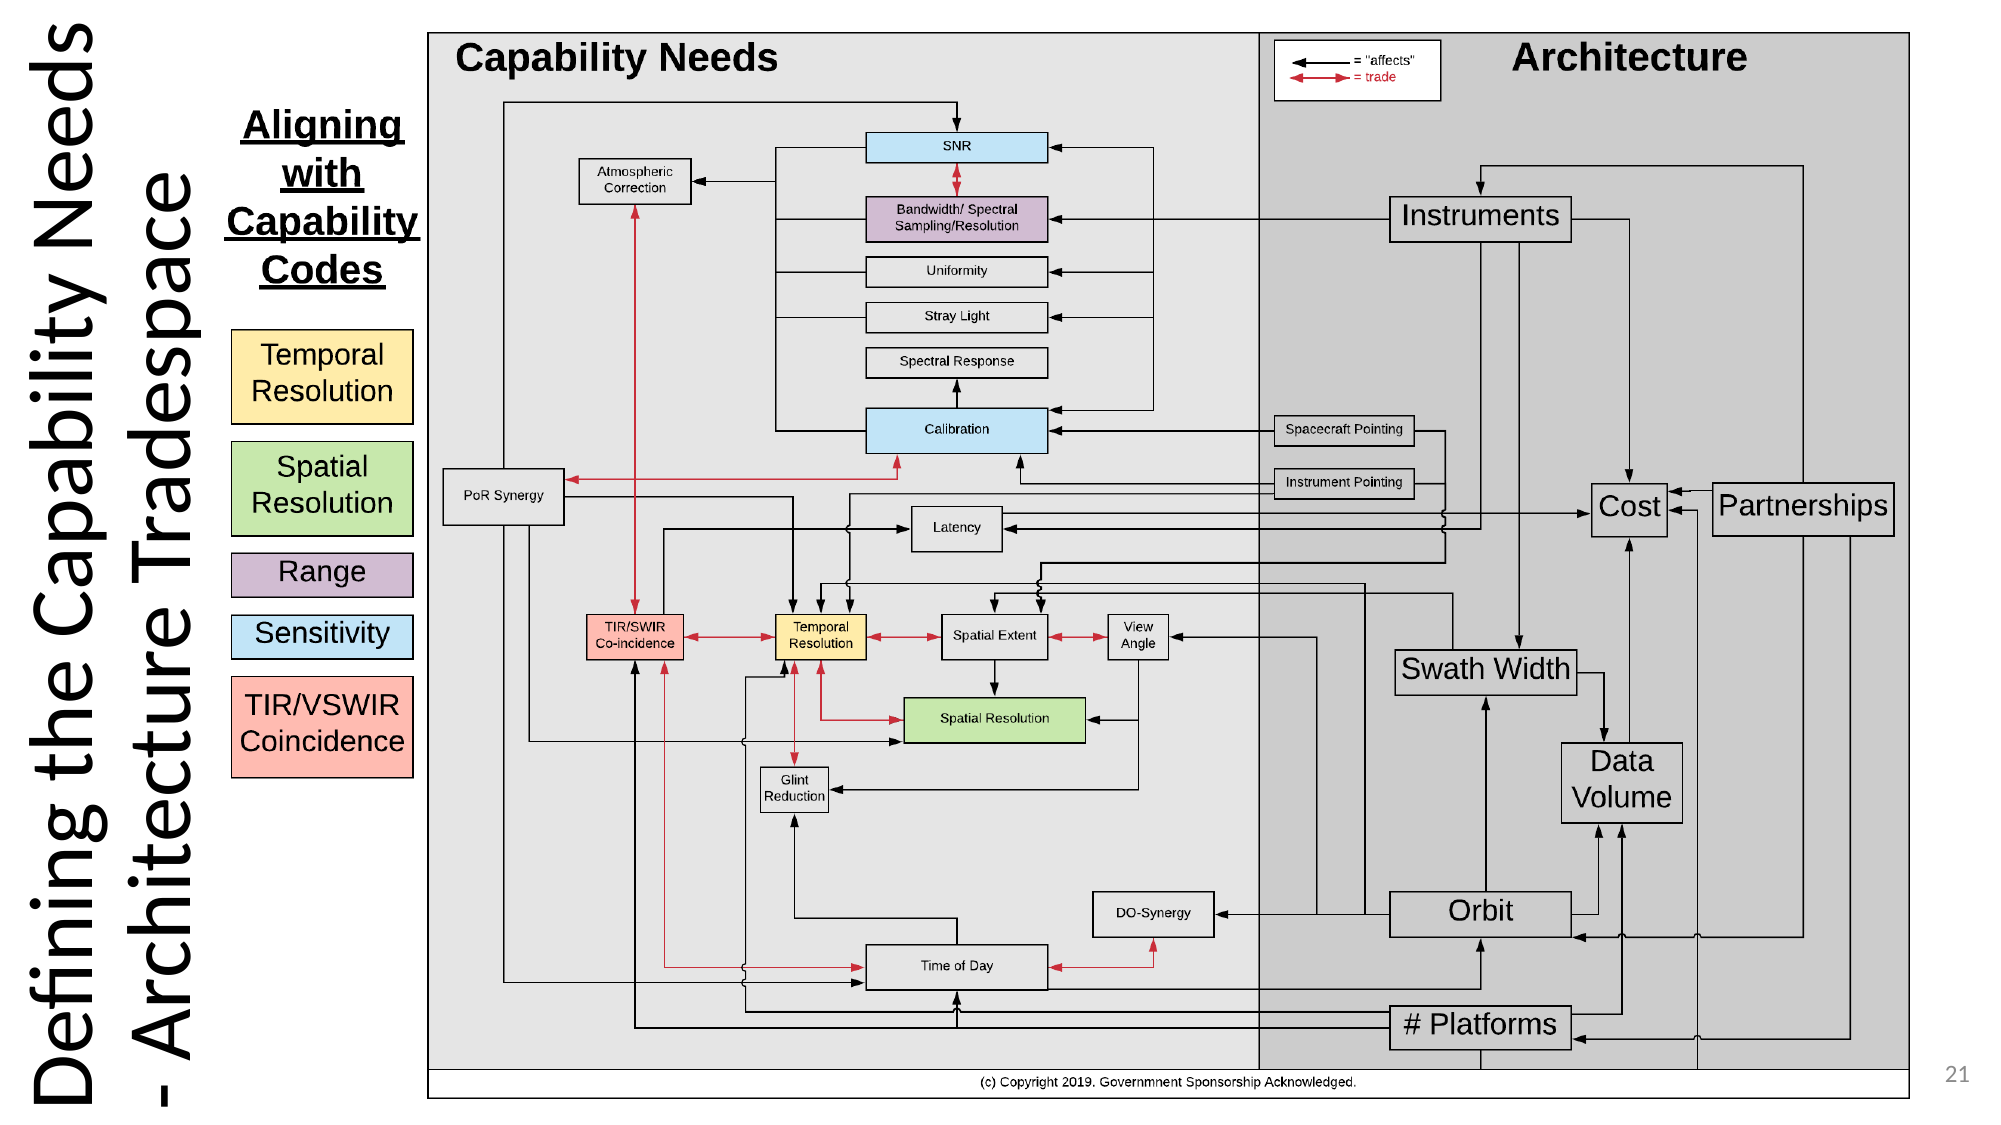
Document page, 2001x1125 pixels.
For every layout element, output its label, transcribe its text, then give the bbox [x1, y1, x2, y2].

title Defining the Capability Needs - Architecture Tradespace [0, 0, 201, 1125]
slide_number 20 [1939, 1042, 1986, 1103]
picture [201, 0, 1939, 1125]
